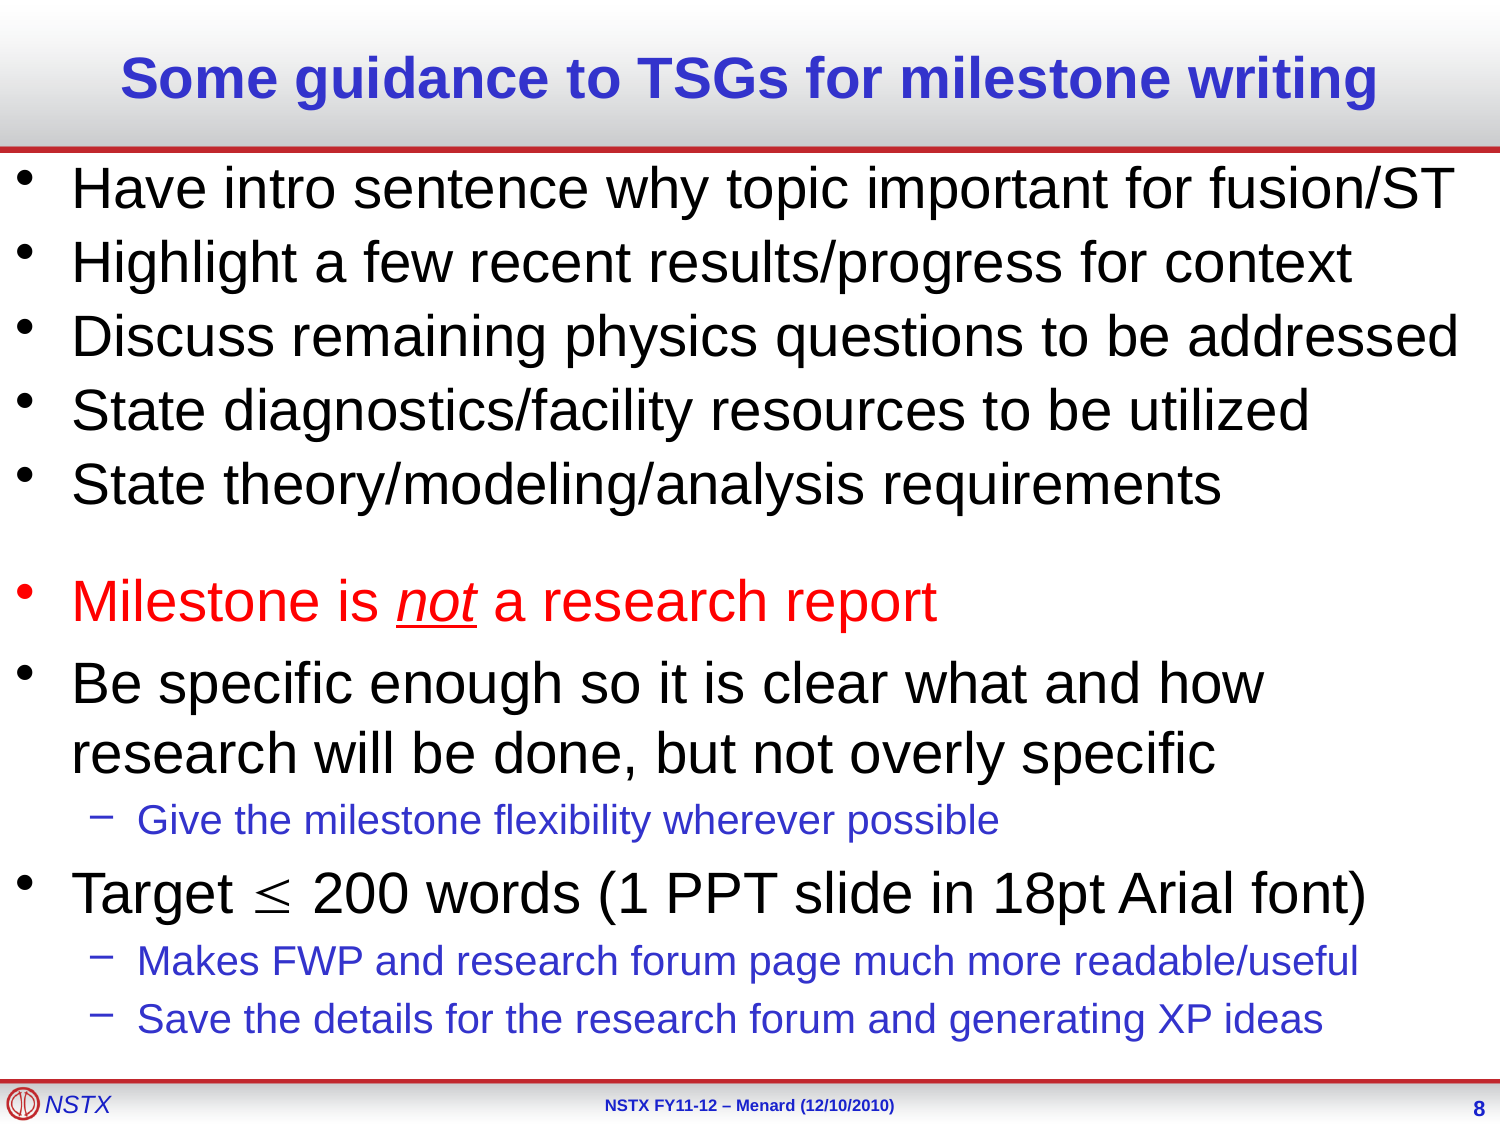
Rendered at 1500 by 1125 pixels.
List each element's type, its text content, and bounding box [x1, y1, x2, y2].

title Some guidance to TSGs for milestone writing [0, 0, 1500, 149]
slide_number 8 [1374, 1087, 1500, 1125]
list Have intro sentence why topic important for fusion/ST Highlight a few recent results/progress for context Discuss remaining physics questions to be addressed State diagnostics/facility resources to be utilized State theory/modeling/analysis requirements Milestone is not a research report Be specific enough so it is clear what and how research will be done, but not overly specific Give the milestone flexibility wherever possible Target  200 words (1 PPT slide in 18pt Arial font) Makes FWP and research forum page much more readable/useful Save the details for the research forum and generating XP ideas [0, 149, 1500, 1063]
picture [0, 1079, 1500, 1125]
